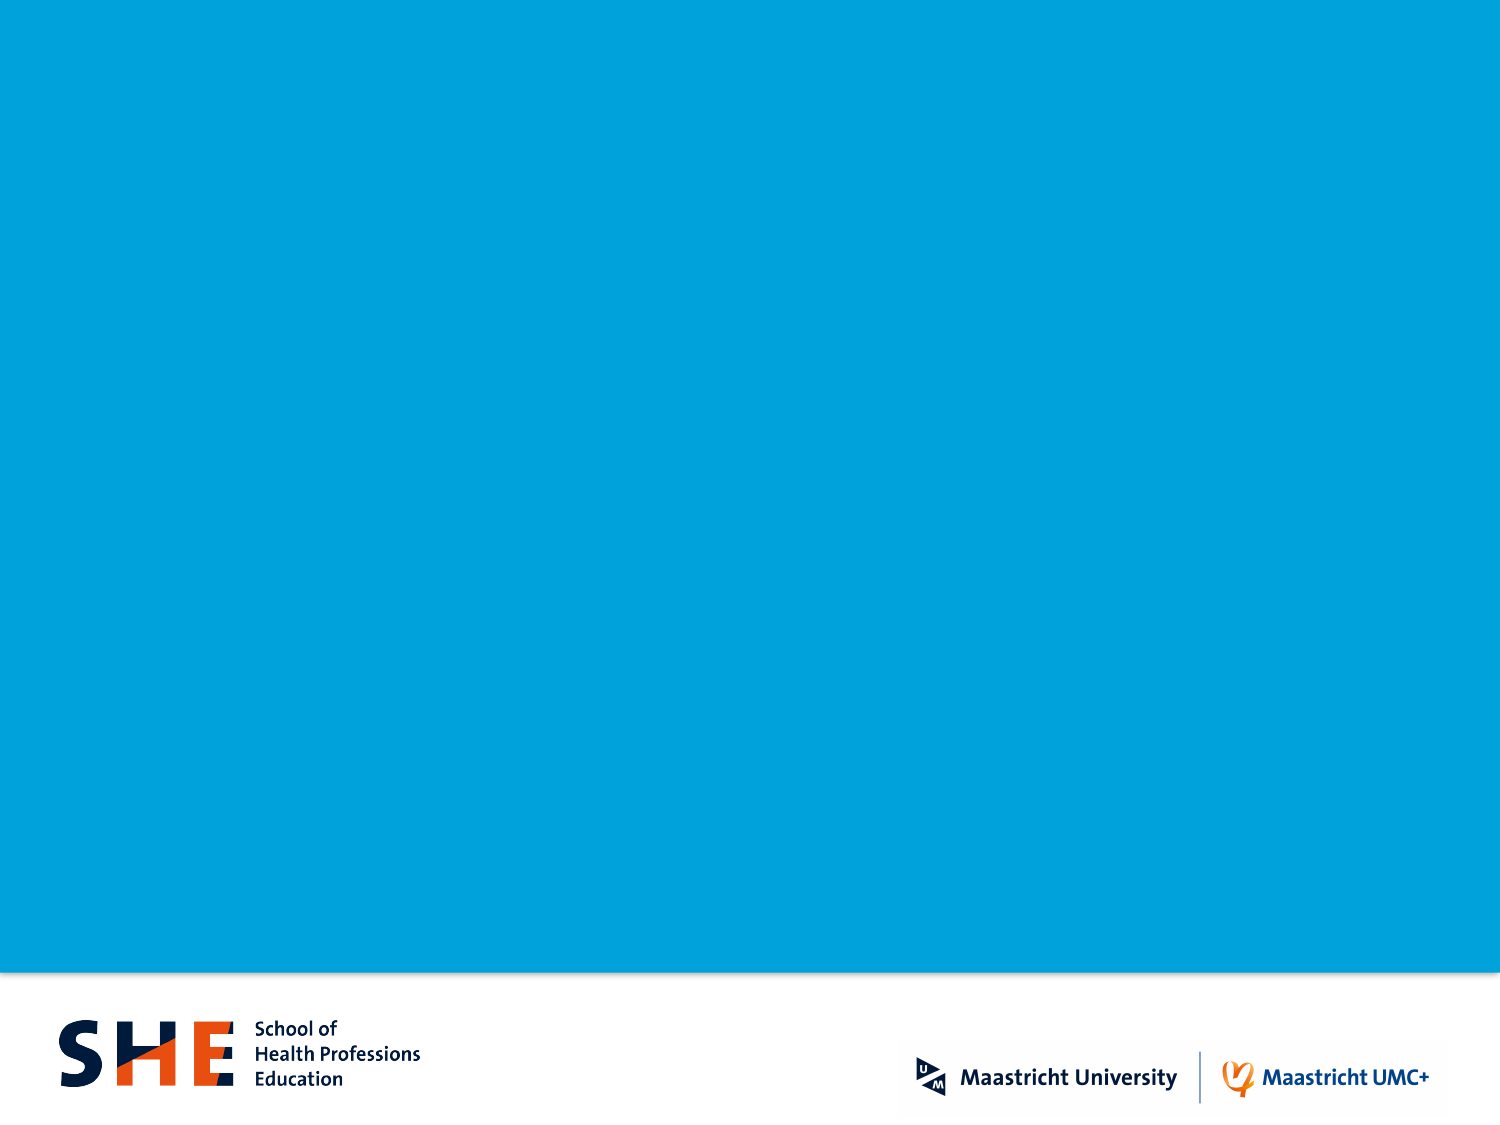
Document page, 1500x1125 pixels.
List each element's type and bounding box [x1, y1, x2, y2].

picture [59, 1020, 420, 1087]
picture [898, 1040, 1448, 1118]
